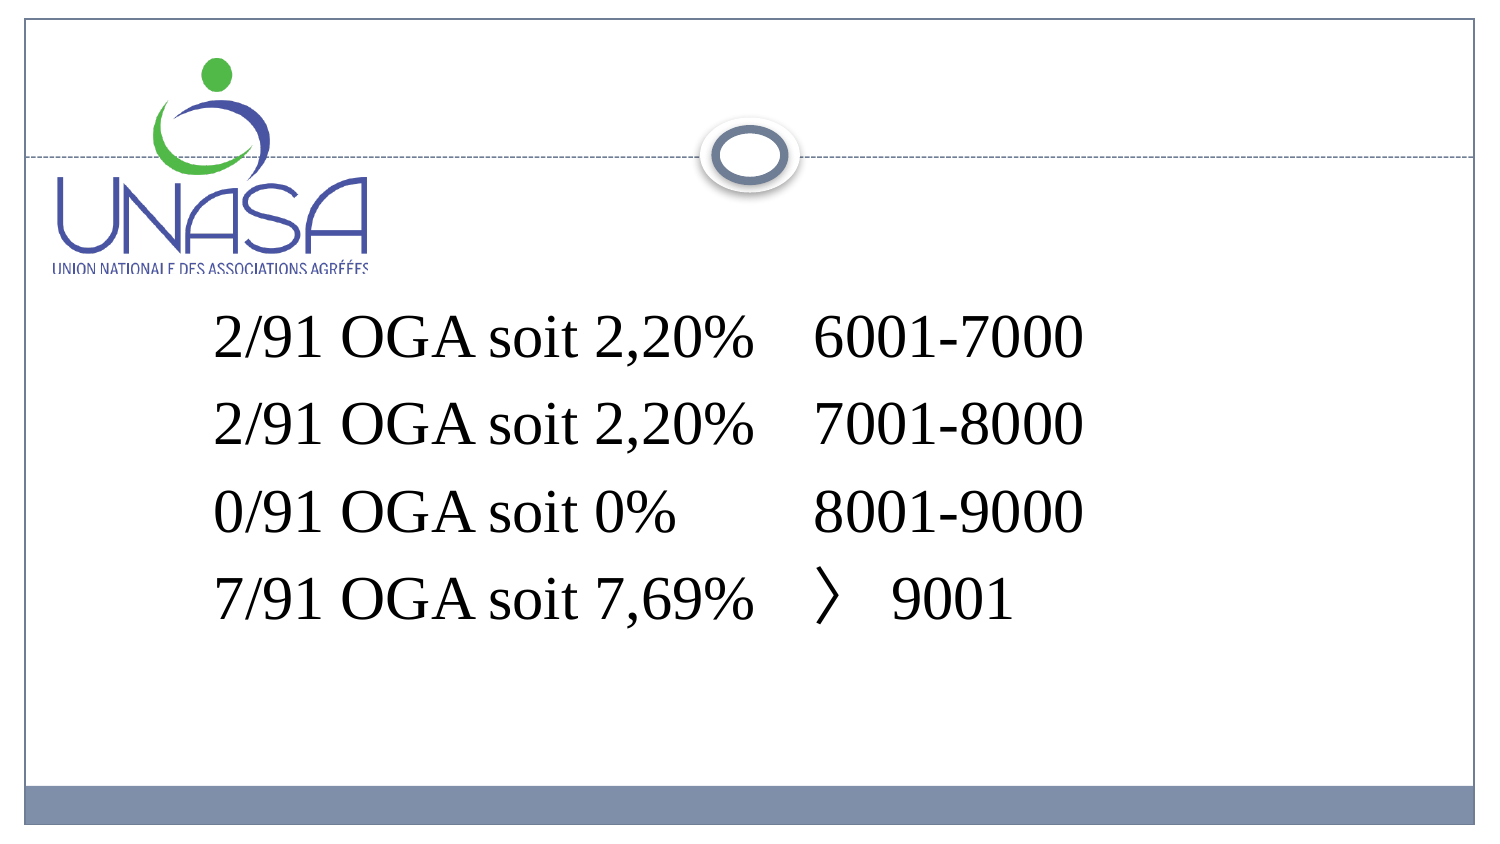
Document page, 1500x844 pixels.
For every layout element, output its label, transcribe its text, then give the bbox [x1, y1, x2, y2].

text_box [421, 0, 1500, 132]
list 2/91 OGA soit 2,20% 6001-7000 2/91 OGA soit 2,20% 7001-8000 0/91 OGA soit 0% 8001-9000 7/91 OGA soit 7,69% 〉9001 [193, 0, 1313, 810]
picture [52, 55, 369, 274]
